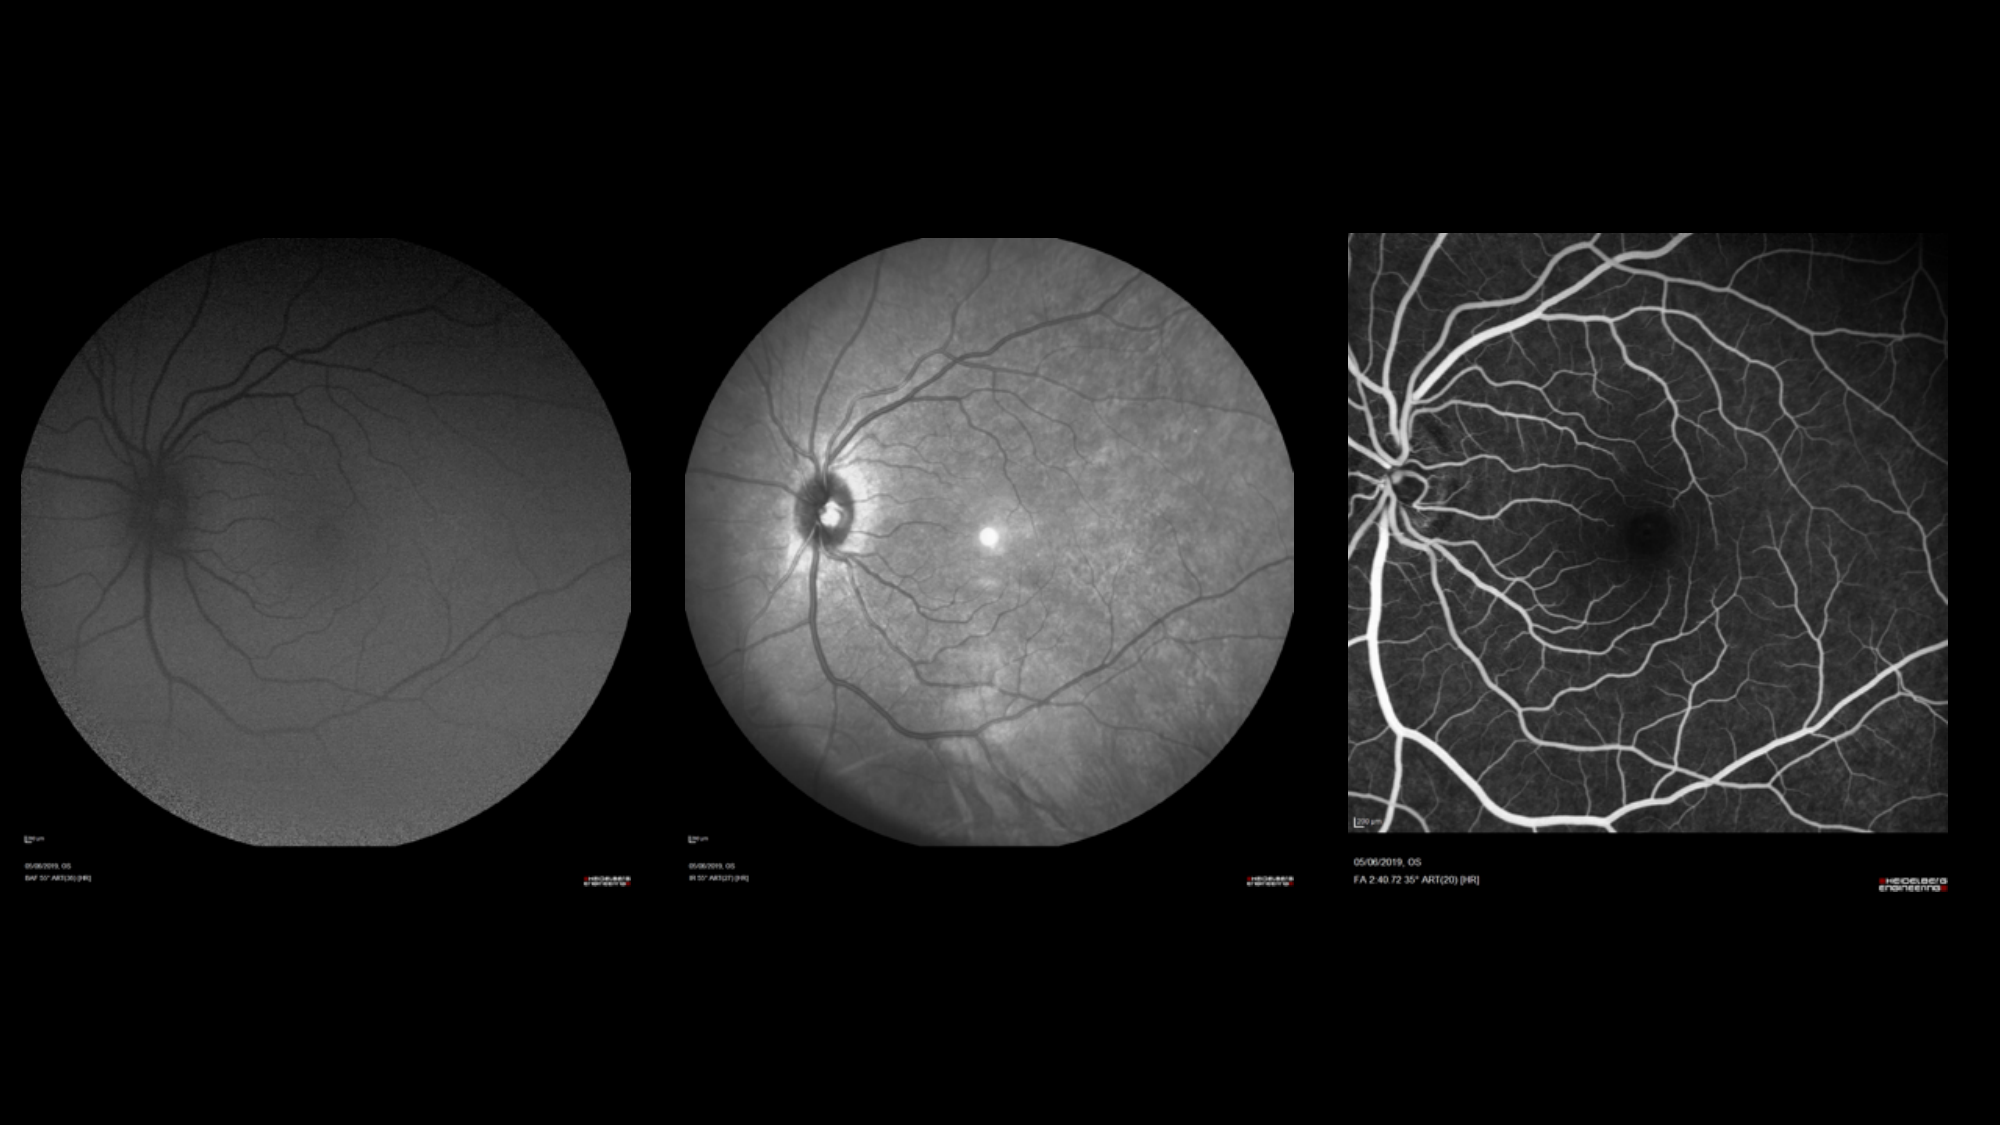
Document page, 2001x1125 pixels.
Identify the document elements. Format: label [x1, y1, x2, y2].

picture [21, 238, 631, 887]
picture [685, 238, 1294, 887]
picture [1348, 233, 1948, 892]
